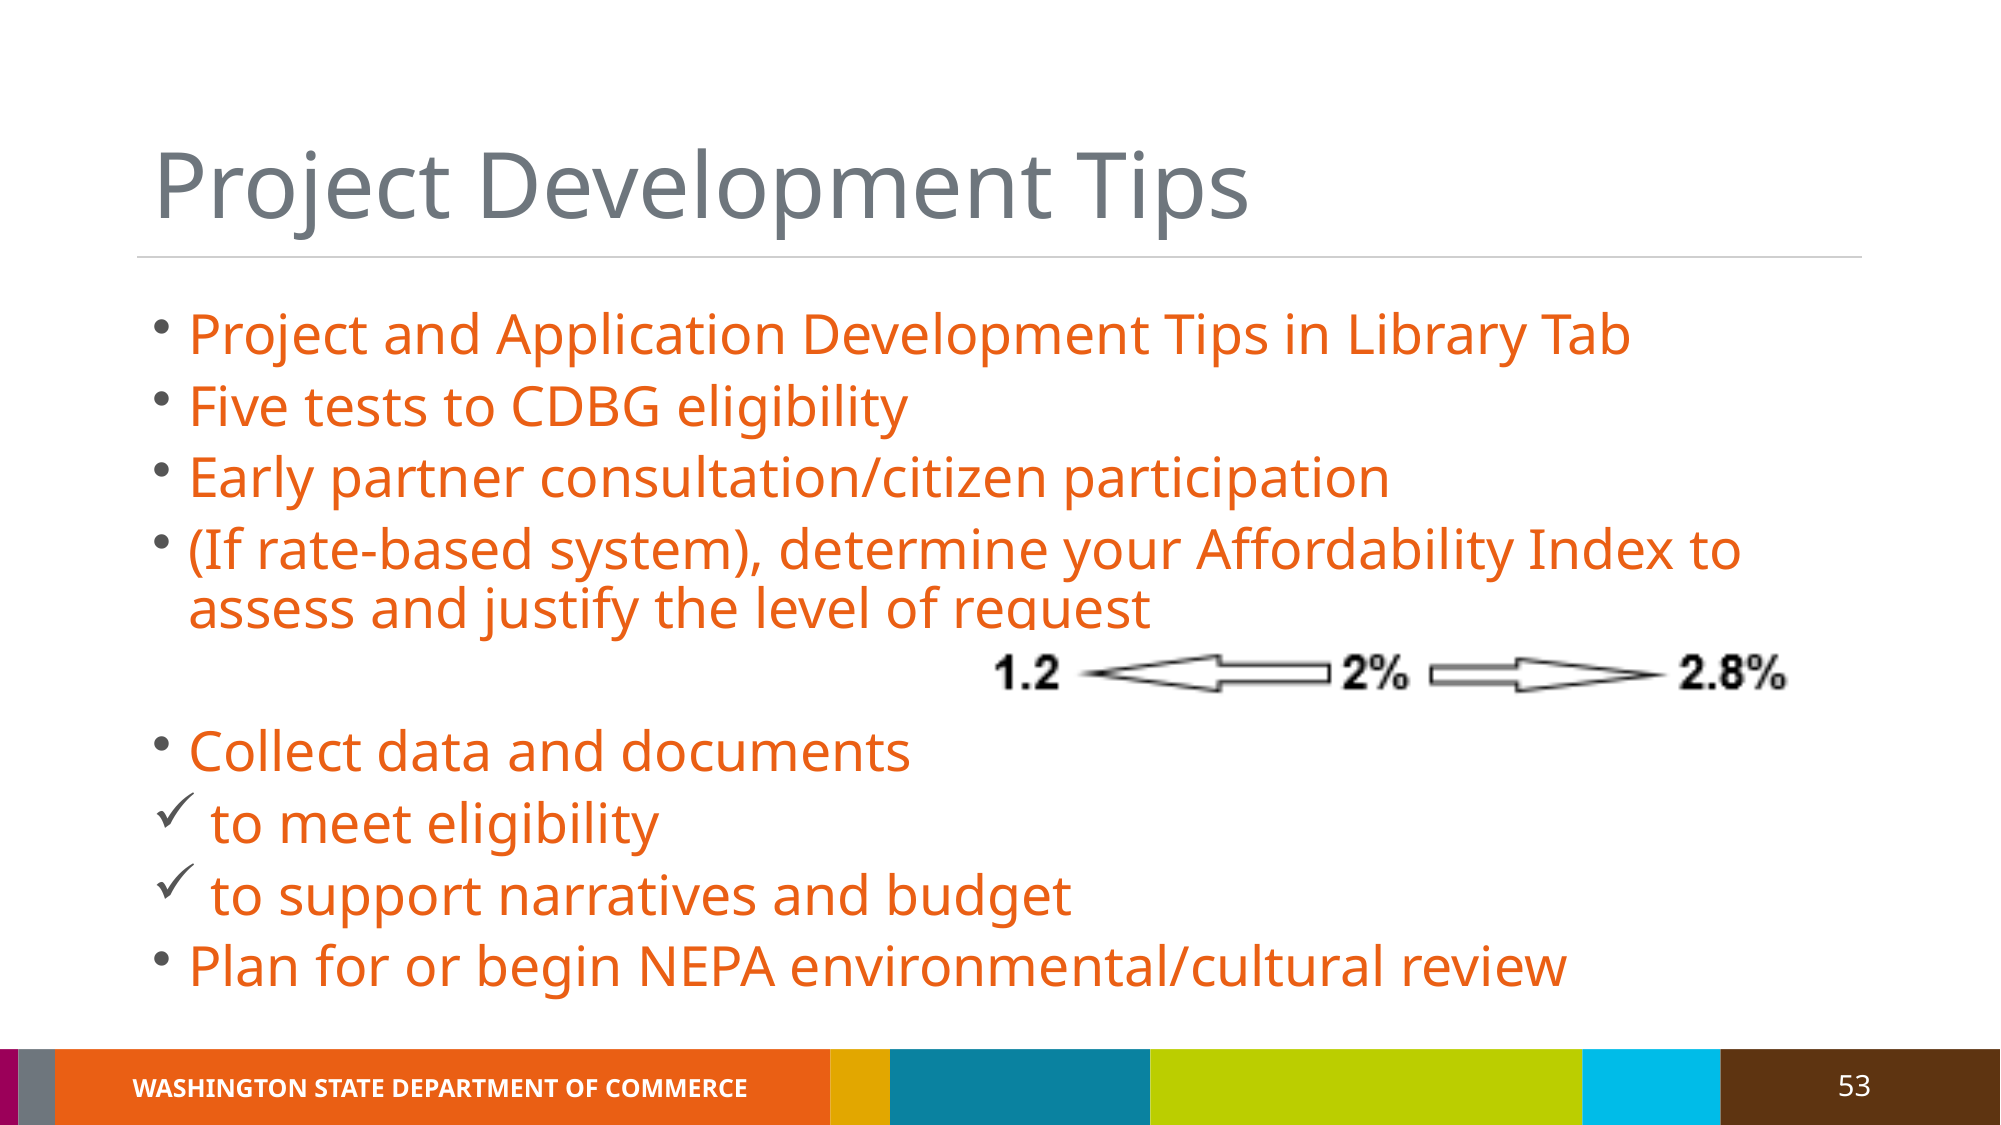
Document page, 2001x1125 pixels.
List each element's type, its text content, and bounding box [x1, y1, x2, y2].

list Project and Application Development Tips in Library Tab Five tests to CDBG eligibility Early partner consultation/citizen participation (If rate-based system), determine your Affordability Index to assess and justify the level of request Collect data and documents to meet eligibility to support narratives and budget Plan for or begin NEPA environmental/cultural review [137, 299, 1863, 1014]
title Project Development Tips [137, 46, 1863, 247]
picture [987, 630, 1802, 719]
